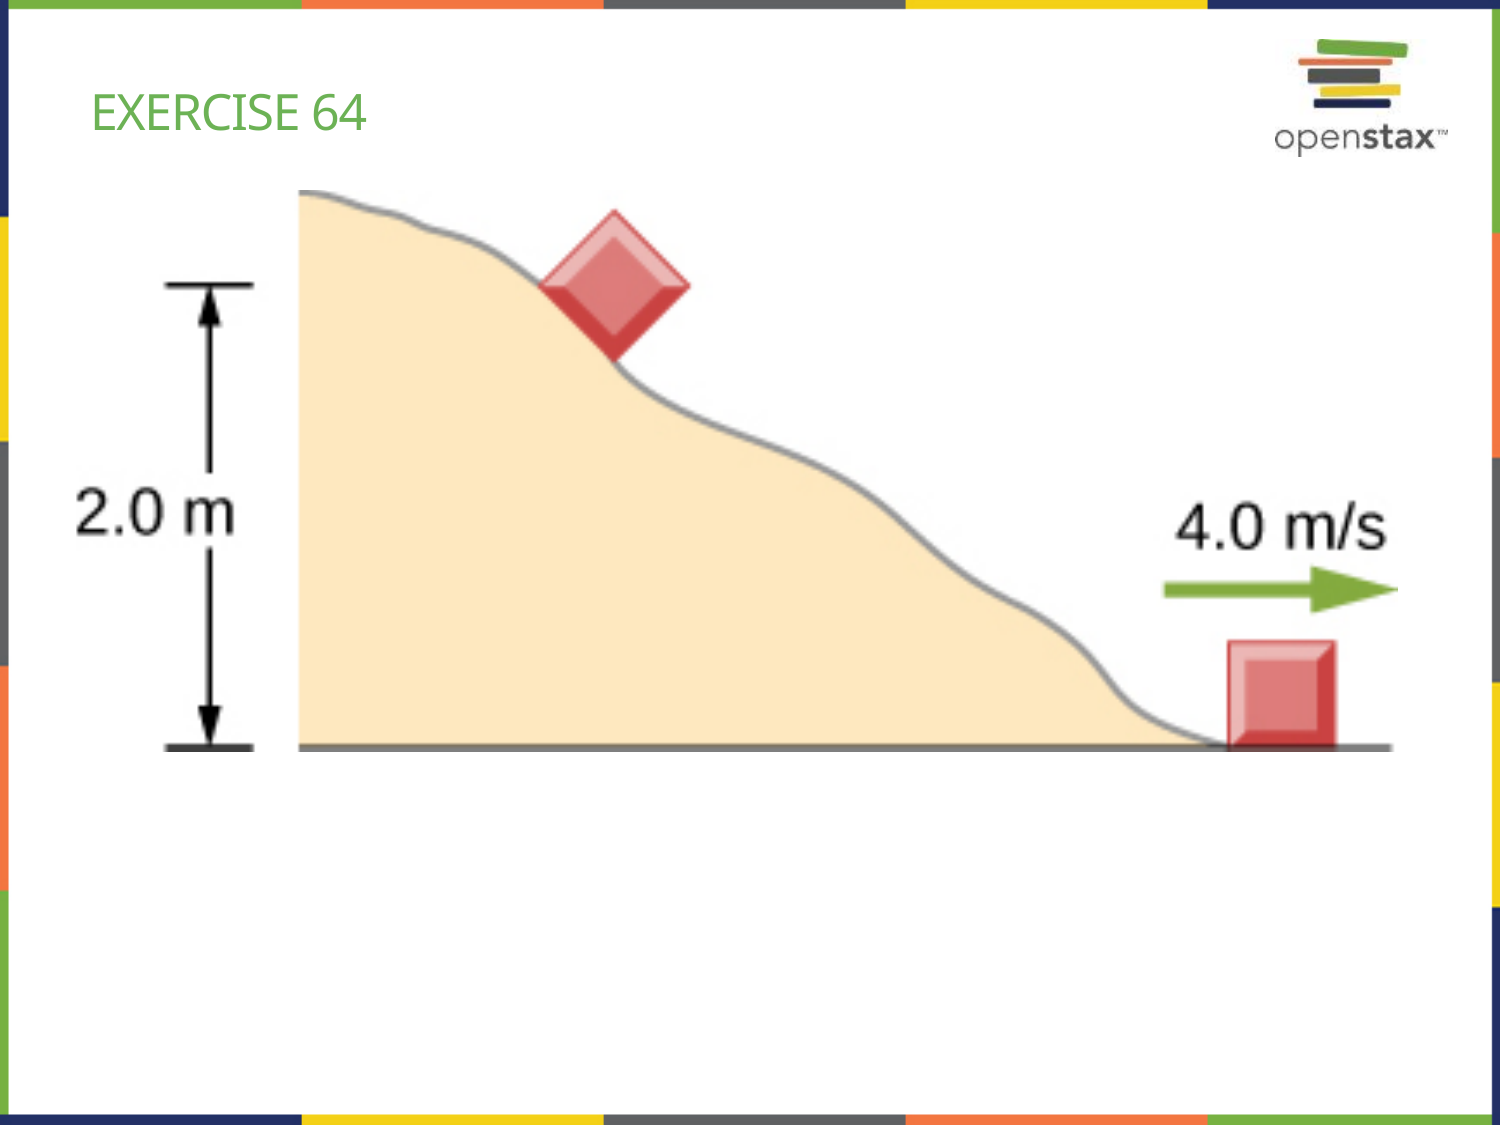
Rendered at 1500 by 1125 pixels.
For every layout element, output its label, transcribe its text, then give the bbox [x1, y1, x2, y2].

title EXERCISE 64 [75, 39, 1274, 148]
picture [0, 0, 1500, 1125]
